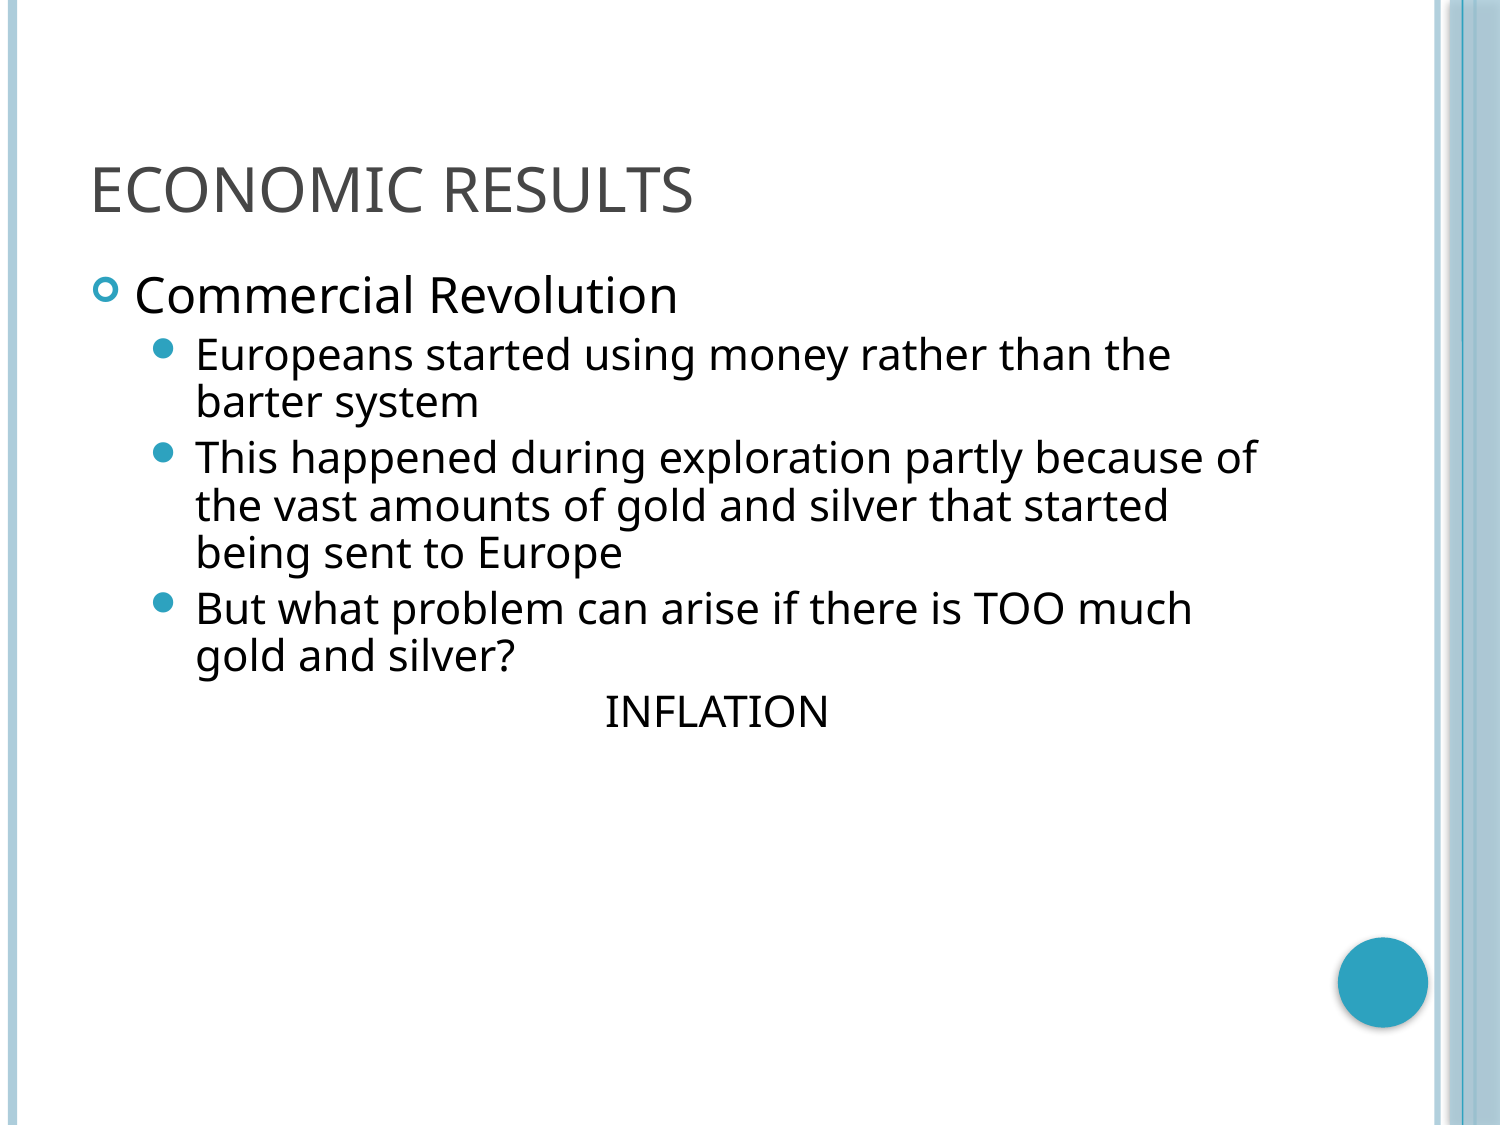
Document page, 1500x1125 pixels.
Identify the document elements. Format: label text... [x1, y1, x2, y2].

title Economic Results [75, 45, 1300, 233]
list Commercial Revolution Europeans started using money rather than the barter system This happened during exploration partly because of the vast amounts of gold and silver that started being sent to Europe But what problem can arise if there is TOO much gold and silver? INFLATION [75, 262, 1300, 1062]
